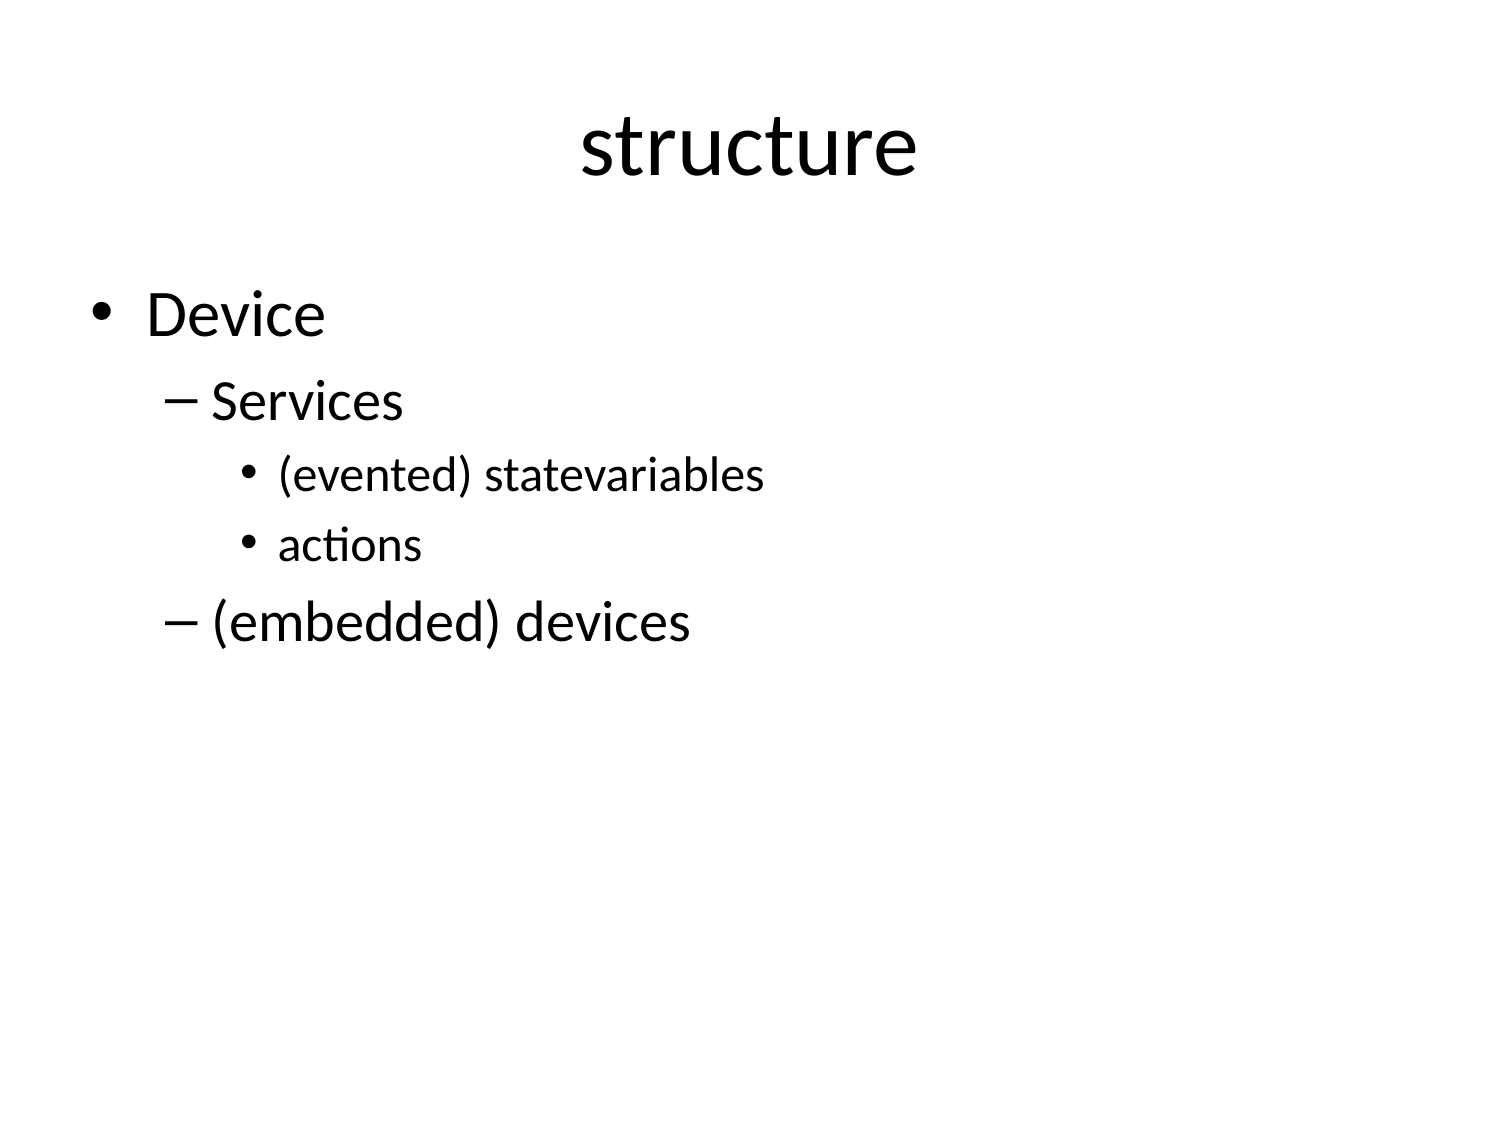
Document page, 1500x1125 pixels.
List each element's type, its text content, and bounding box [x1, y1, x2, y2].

title structure [75, 45, 1425, 233]
list Device Services (evented) statevariables actions (embedded) devices [75, 262, 1425, 1005]
